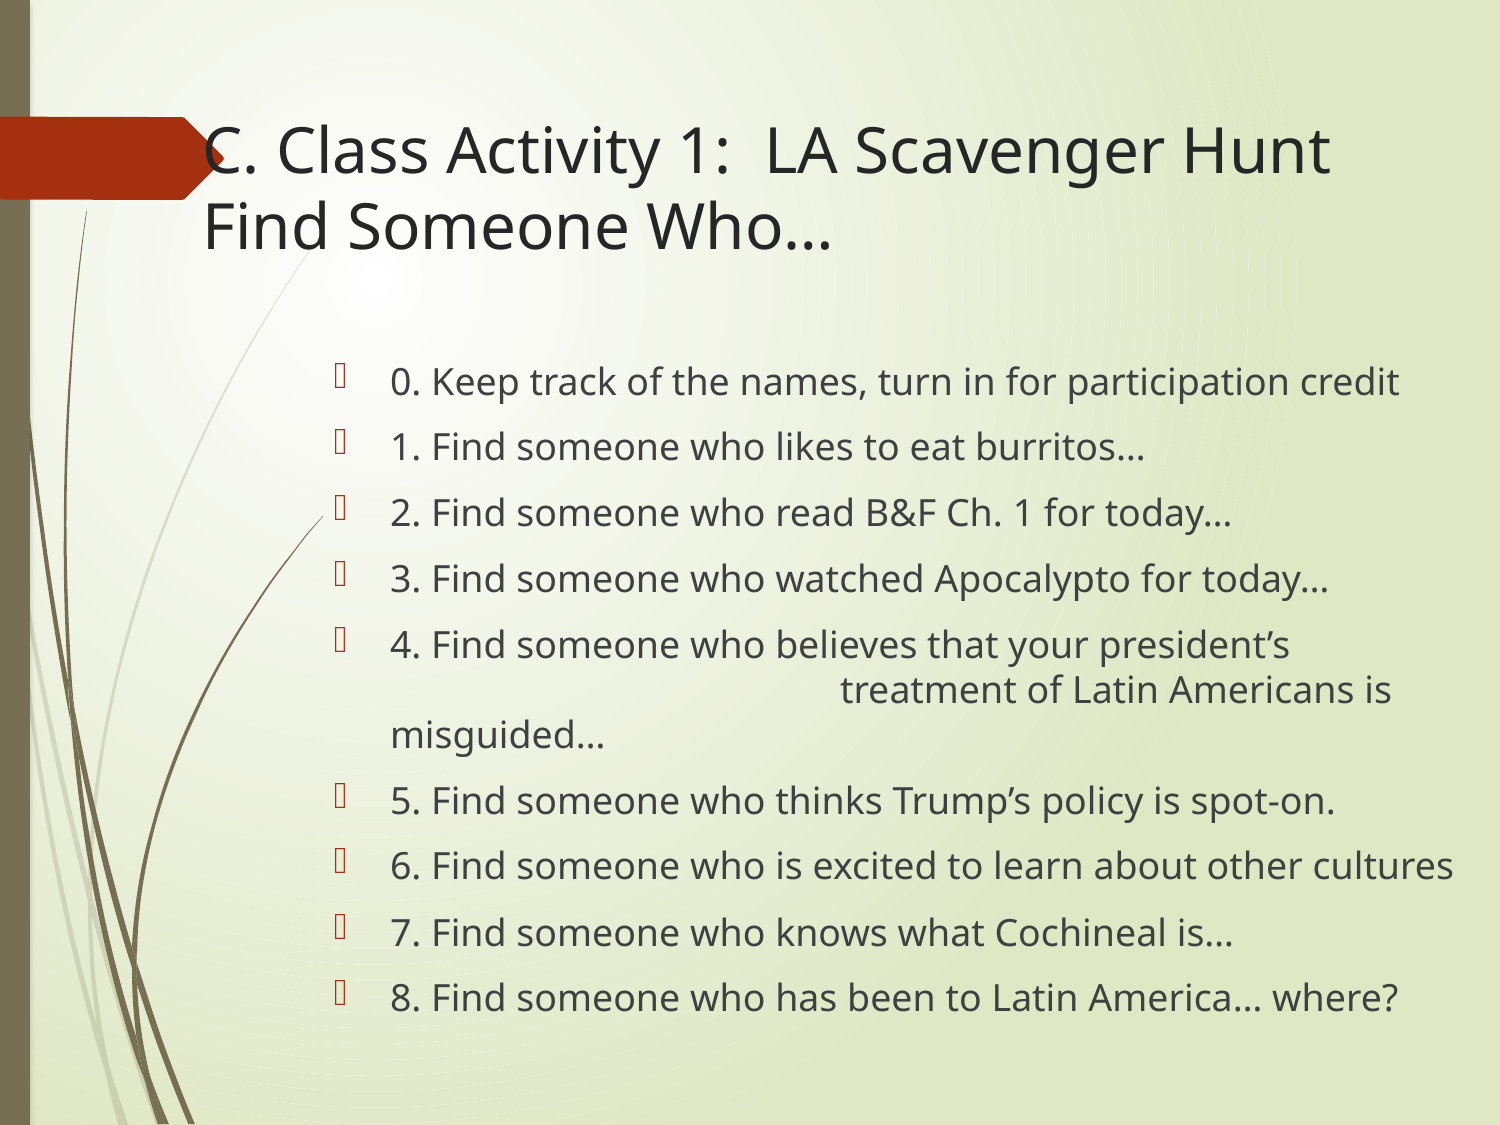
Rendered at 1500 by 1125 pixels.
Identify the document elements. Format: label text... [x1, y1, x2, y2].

title C. Class Activity 1: LA Scavenger Hunt Find Someone Who… [187, 102, 1463, 313]
list 0. Keep track of the names, turn in for participation credit 1. Find someone who likes to eat burritos… 2. Find someone who read B&F Ch. 1 for today… 3. Find someone who watched Apocalypto for today… 4. Find someone who believes that your president’s treatment of Latin Americans is misguided… 5. Find someone who thinks Trump’s policy is spot-on. 6. Find someone who is excited to learn about other cultures 7. Find someone who knows what Cochineal is… 8. Find someone who has been to Latin America… where? [318, 350, 1500, 1088]
